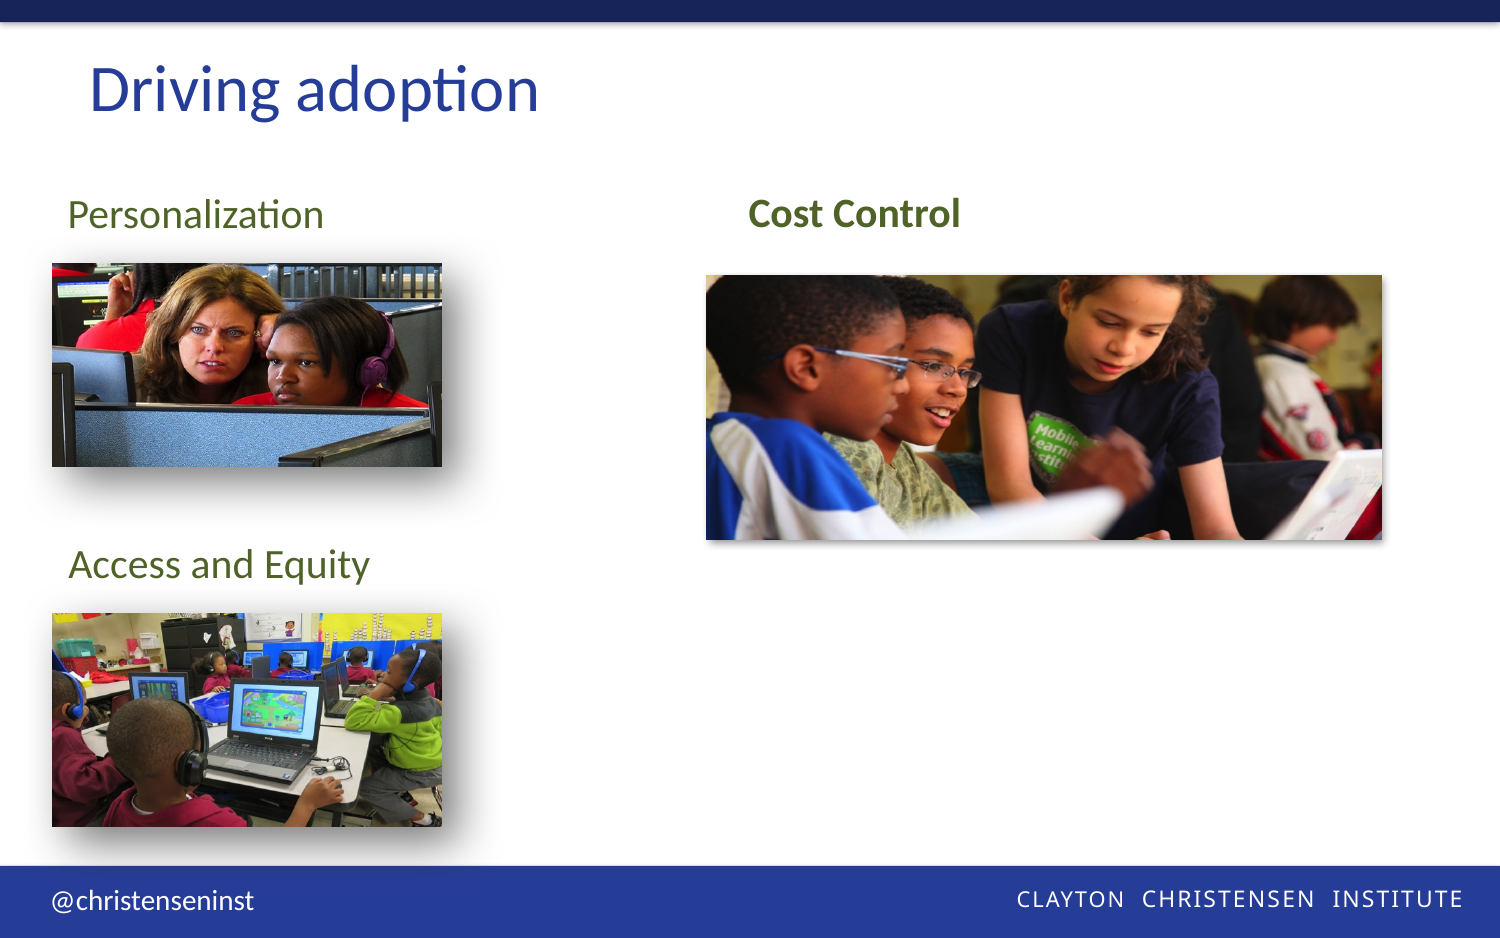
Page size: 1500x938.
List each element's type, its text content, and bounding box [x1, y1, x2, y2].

picture [705, 274, 1382, 541]
title Driving adoption [75, 37, 1425, 123]
text_box Cost Control [733, 177, 1408, 275]
picture [52, 263, 442, 477]
list Personalization [52, 179, 441, 260]
picture [52, 613, 442, 828]
text_box Access and Equity [53, 528, 441, 610]
